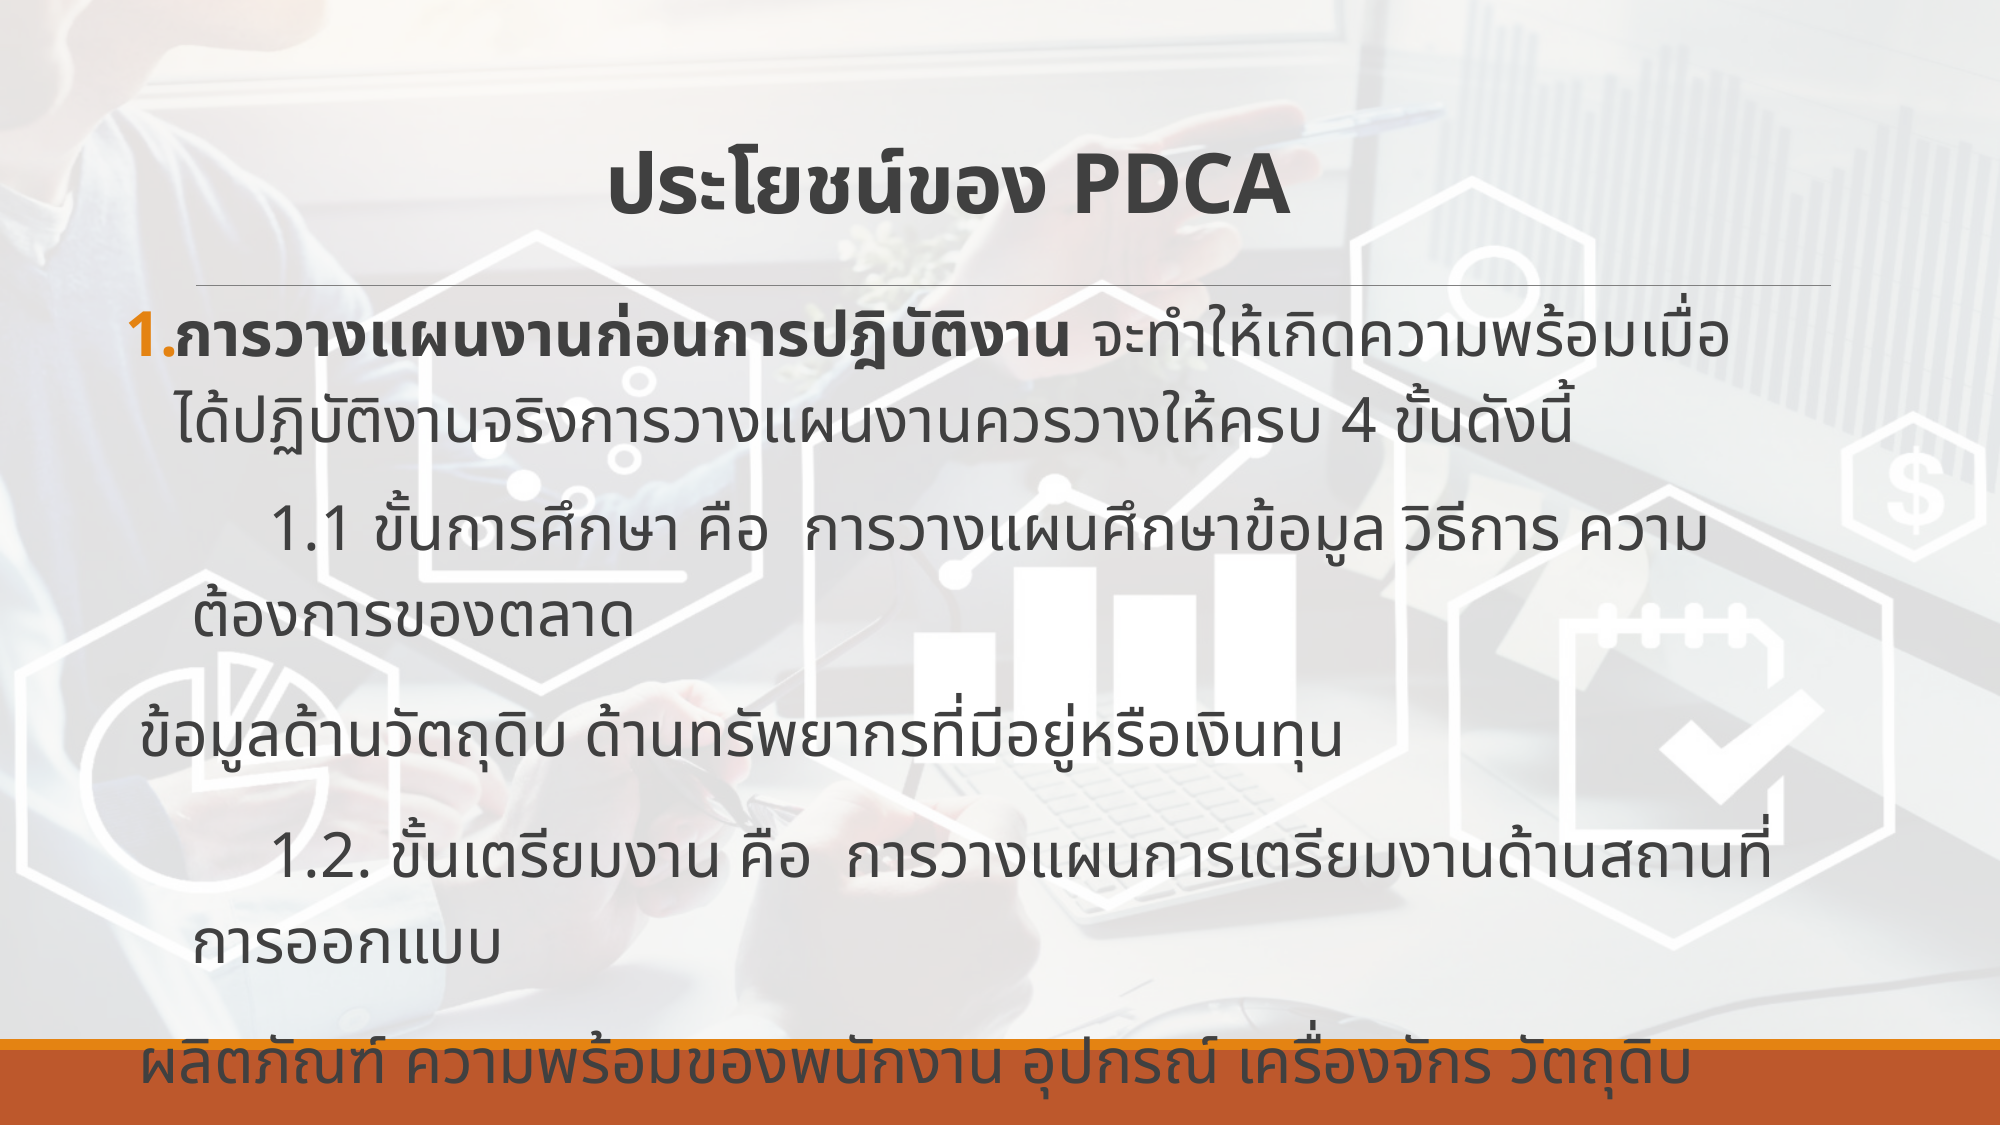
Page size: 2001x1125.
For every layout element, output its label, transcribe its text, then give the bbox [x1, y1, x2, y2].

list การวางแผนงานก่อนการปฎิบัติงาน จะทำให้เกิดความพร้อมเมื่อได้ปฏิบัติงานจริงการวางแผนงานควรวางให้ครบ 4 ขั้นดังนี้ 1.1 ขั้นการศึกษา คือ การวางแผนศึกษาข้อมูล วิธีการ ความต้องการของตลาด ข้อมูลด้านวัตถุดิบ ด้านทรัพยากรที่มีอยู่หรือเงินทุน 1.2. ขั้นเตรียมงาน คือ การวางแผนการเตรียมงานด้านสถานที่ การออกแบบ ผลิตภัณฑ์ ความพร้อมของพนักงาน อุปกรณ์ เครื่องจักร วัตถุดิบ [125, 275, 1780, 1110]
title ประโยชน์ของ PDCA [121, 100, 1776, 238]
